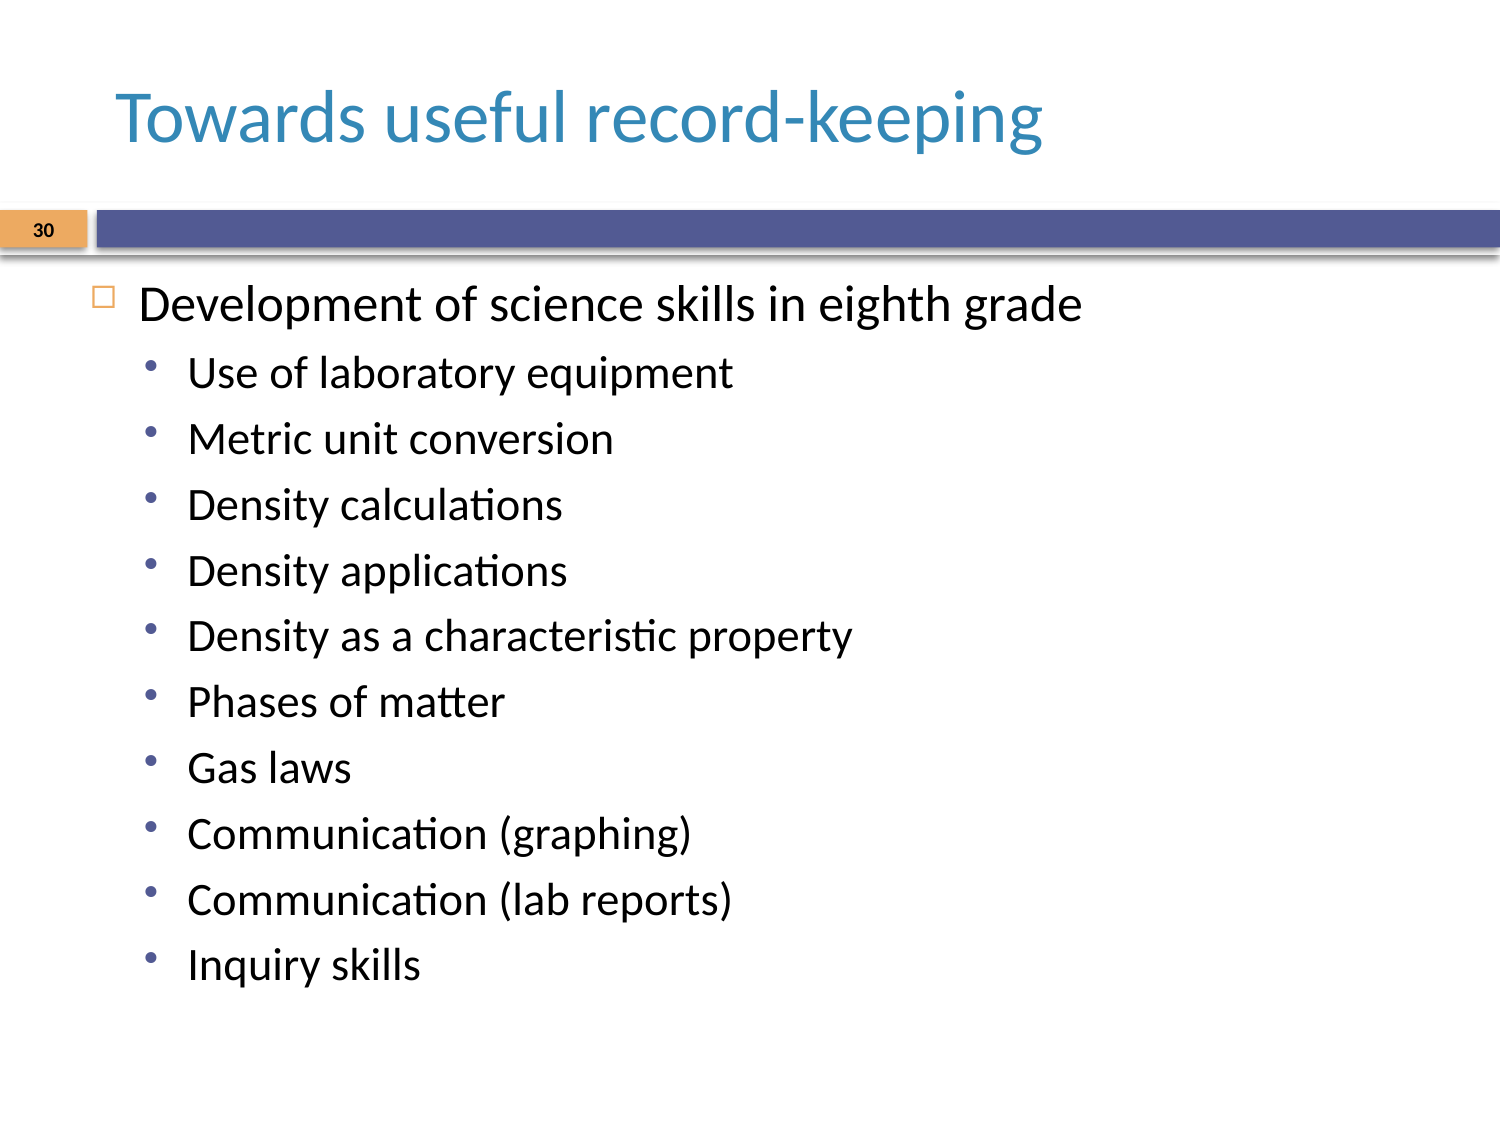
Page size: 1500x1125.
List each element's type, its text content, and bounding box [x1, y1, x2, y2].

slide_number 30 [0, 208, 88, 249]
list Development of science skills in eighth grade Use of laboratory equipment Metric unit conversion Density calculations Density applications Density as a characteristic property Phases of matter Gas laws Communication (graphing) Communication (lab reports) Inquiry skills [75, 262, 1425, 1005]
title Towards useful record-keeping [100, 24, 1425, 200]
